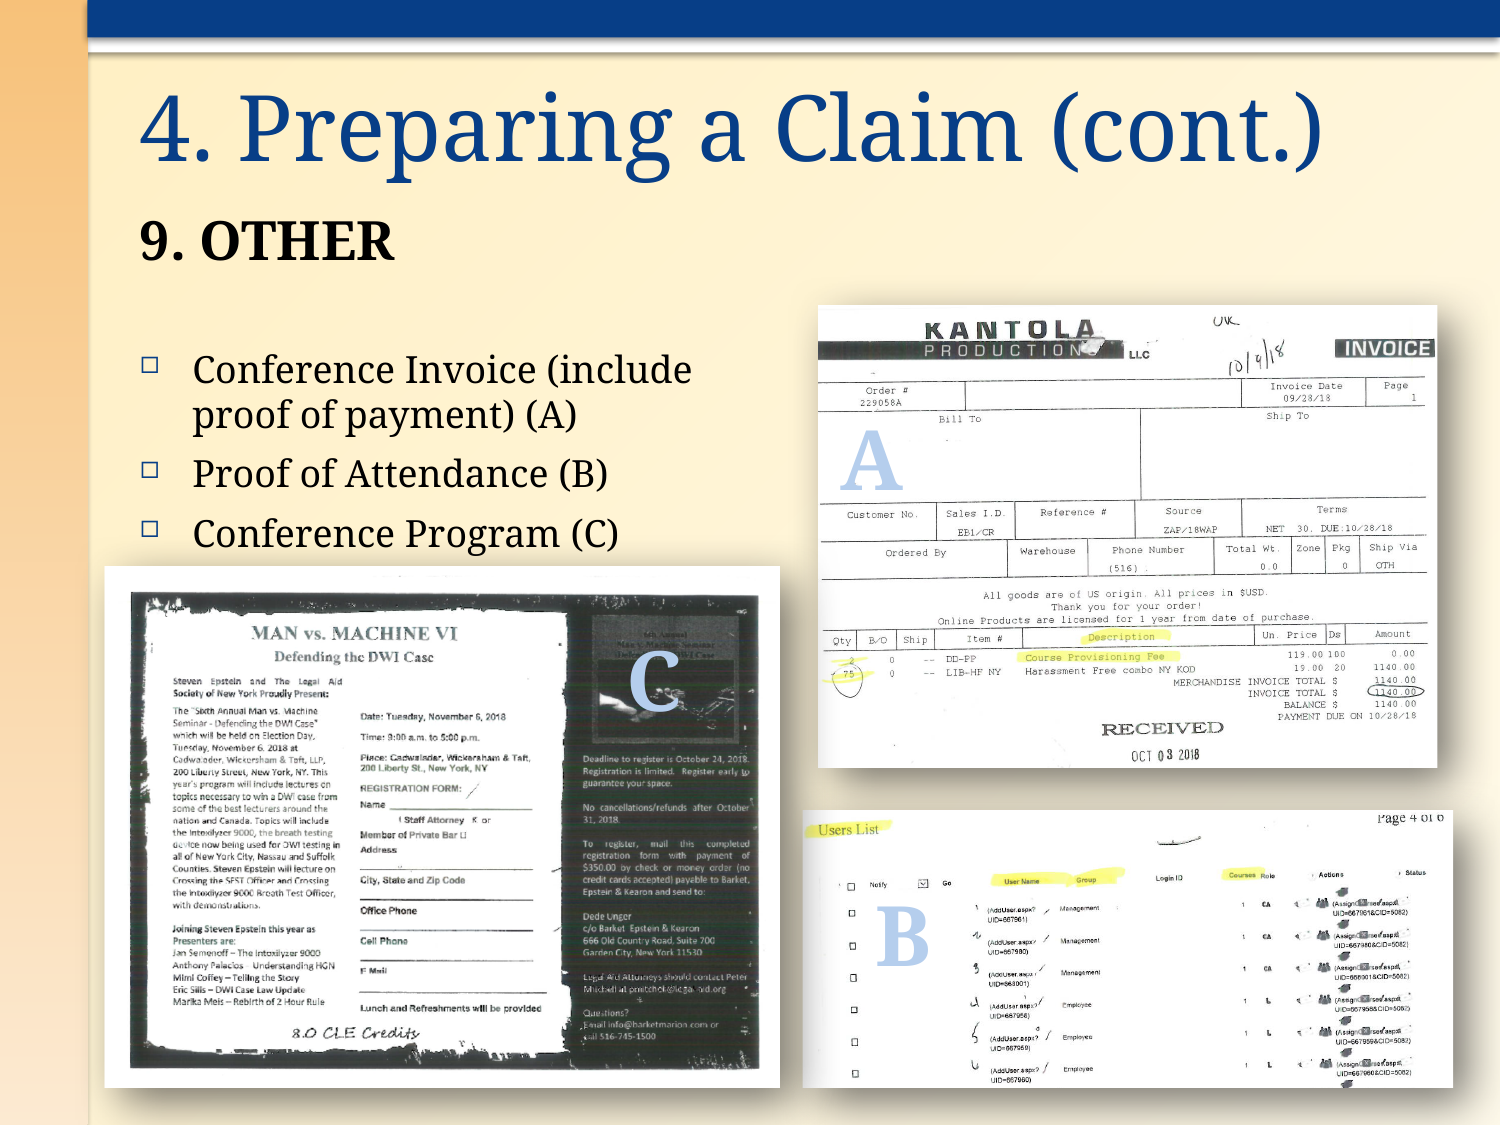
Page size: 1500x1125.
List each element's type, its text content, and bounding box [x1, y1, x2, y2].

list 9. OTHER Conference Invoice (include proof of payment) (A) Proof of Attendance (B) Conference Program (C) [125, 199, 780, 551]
picture [802, 810, 1454, 1088]
picture [181, 488, 704, 1125]
picture [817, 304, 1438, 769]
title 4. Preparing a Claim (cont.) [125, 62, 1438, 188]
